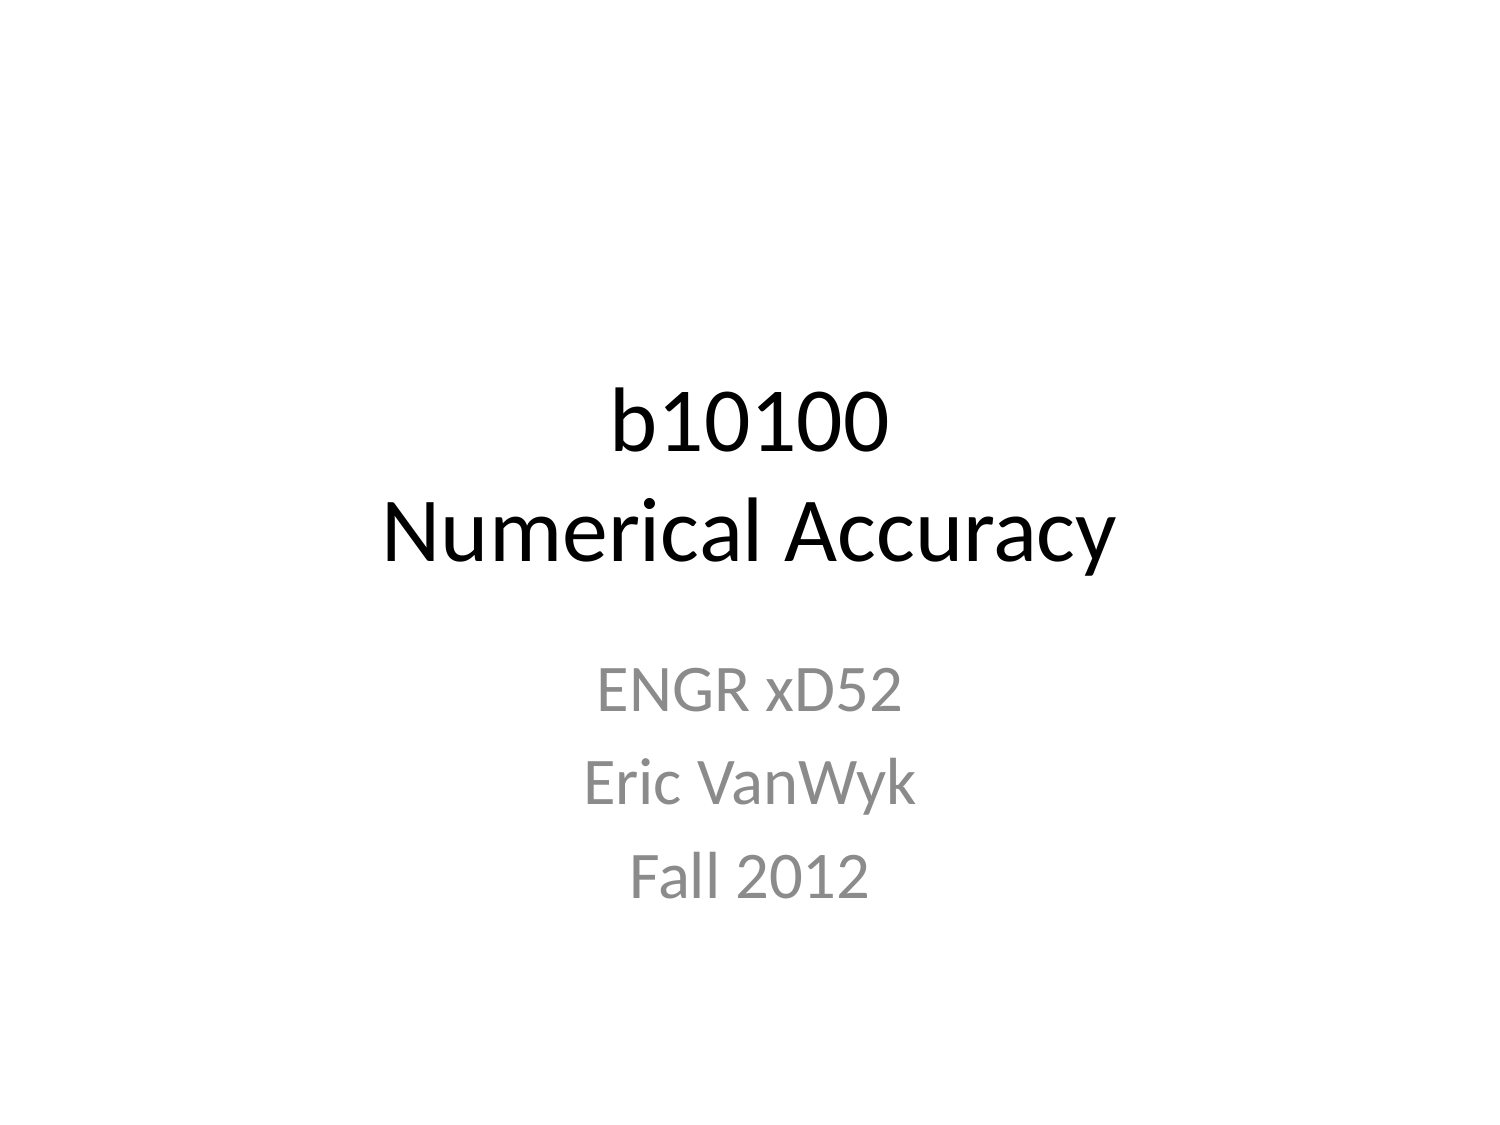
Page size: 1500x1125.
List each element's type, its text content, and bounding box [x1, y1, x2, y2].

title b10100 Numerical Accuracy [112, 349, 1388, 591]
subtitle ENGR xD52 Eric VanWyk Fall 2012 [225, 637, 1275, 925]
